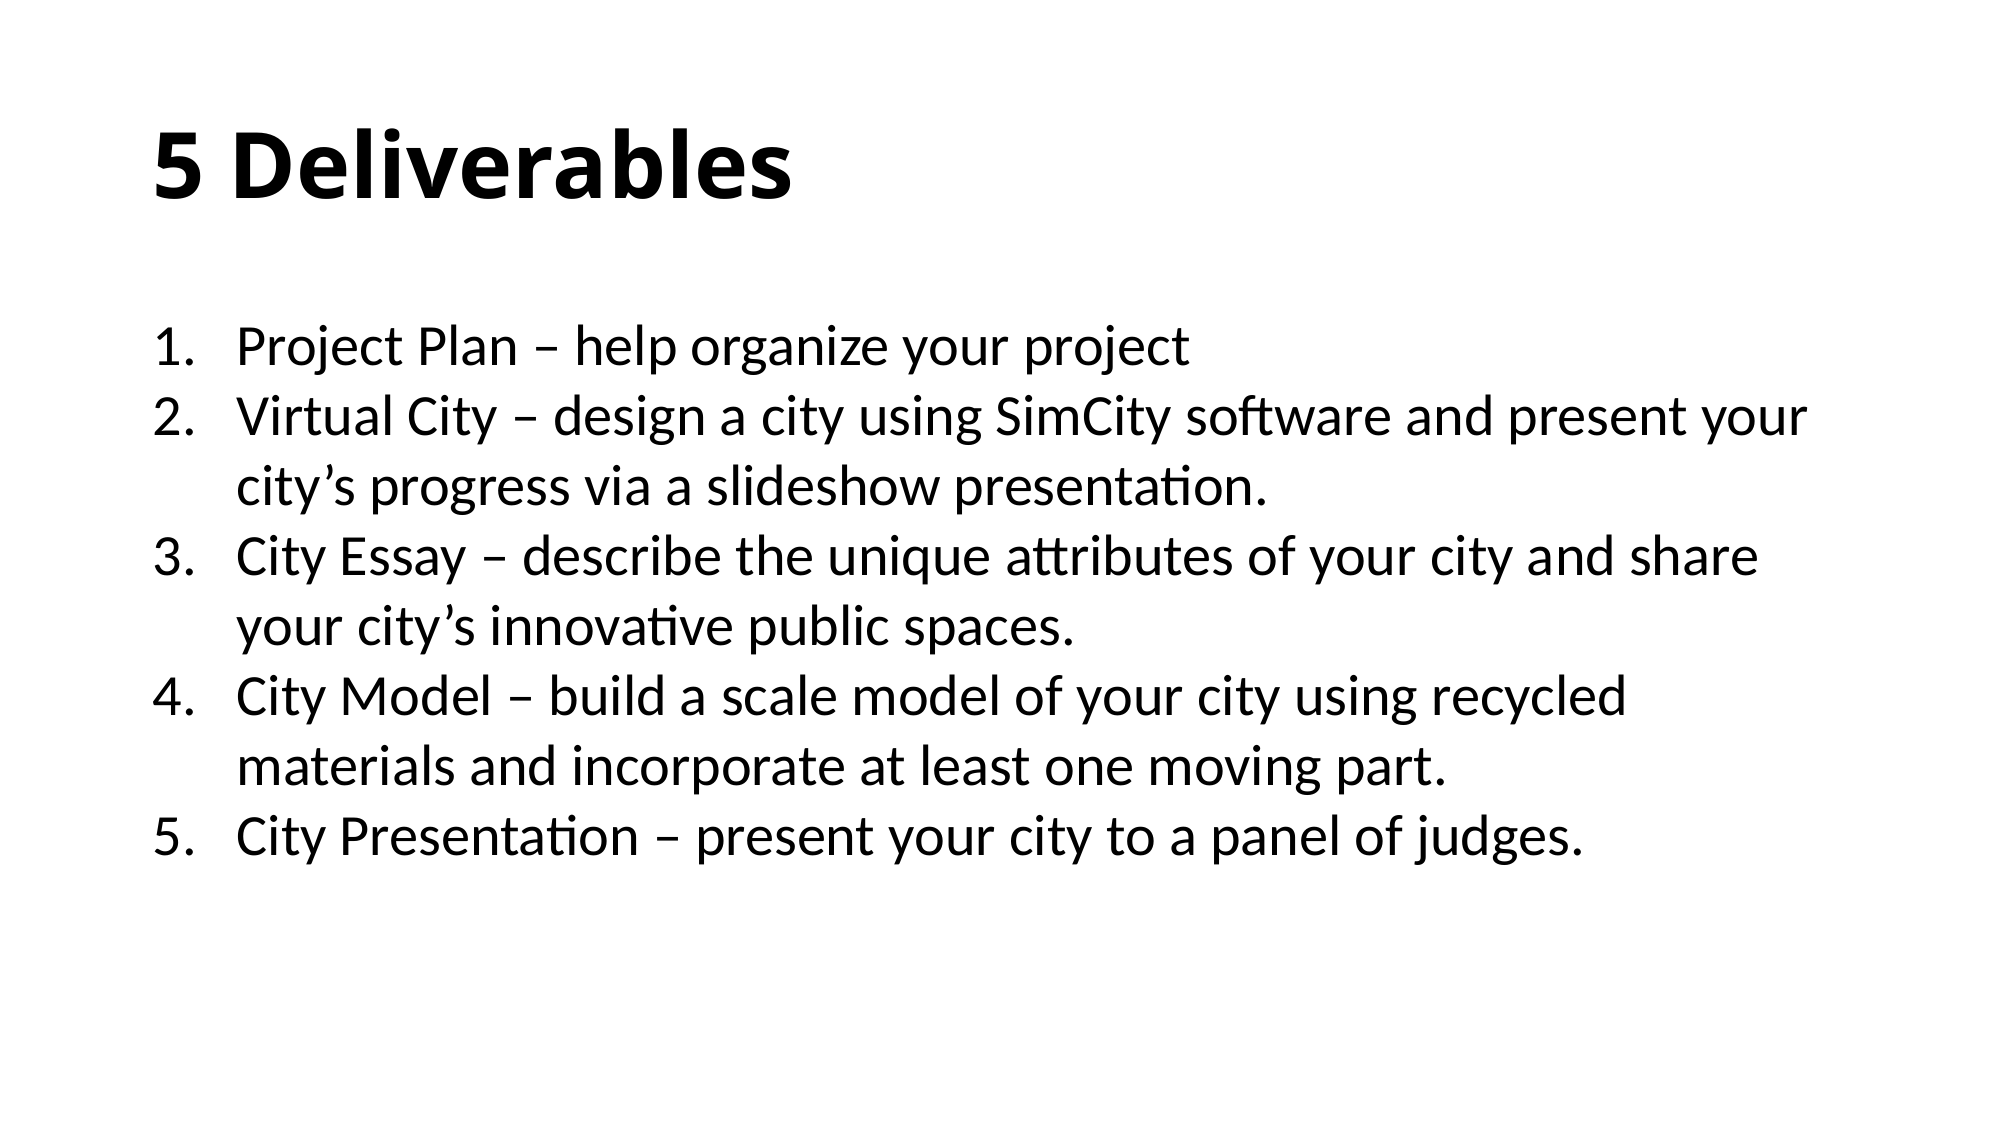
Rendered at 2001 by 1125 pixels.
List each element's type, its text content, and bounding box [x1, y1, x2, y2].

title 5 Deliverables [137, 59, 1863, 278]
list Project Plan – help organize your project Virtual City – design a city using SimCity software and present your city’s progress via a slideshow presentation. City Essay – describe the unique attributes of your city and share your city’s innovative public spaces. City Model – build a scale model of your city using recycled materials and incorporate at least one moving part. City Presentation – present your city to a panel of judges. [137, 299, 1863, 1014]
